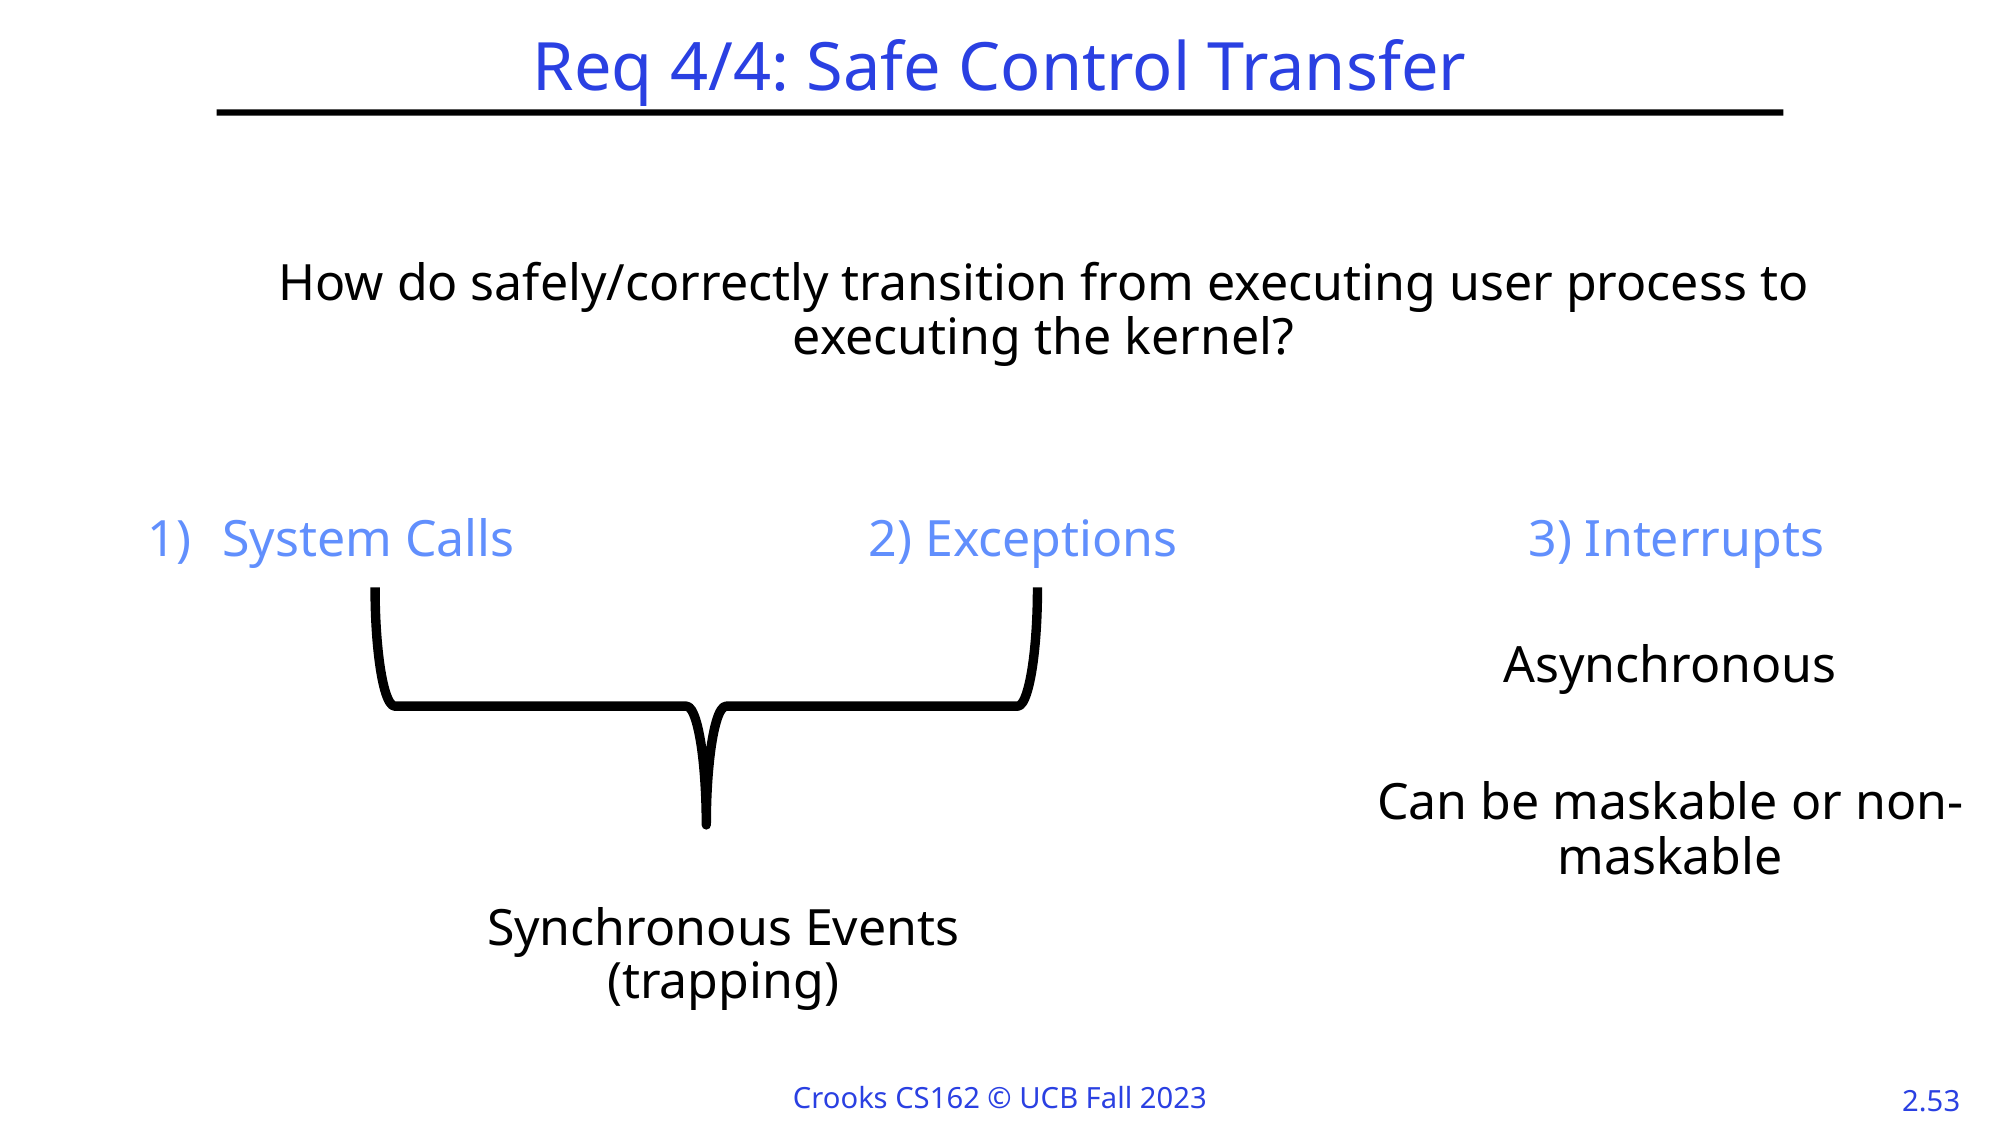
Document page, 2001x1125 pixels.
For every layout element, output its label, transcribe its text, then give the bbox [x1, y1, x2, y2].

text_box [375, 587, 1038, 825]
text_box 3) Interrupts [1353, 505, 2000, 643]
text_box System Calls [0, 505, 688, 646]
text_box 2) Exceptions [699, 505, 1347, 643]
title Req 4/4: Safe Control Transfer [0, 24, 2000, 113]
text_box Synchronous Events (trapping) [399, 894, 1047, 1032]
text_box Asynchronous Can be maskable or non-maskable [1346, 631, 1994, 769]
text_box How do safely/correctly transition from executing user process to executing the kernel? [200, 249, 1888, 390]
